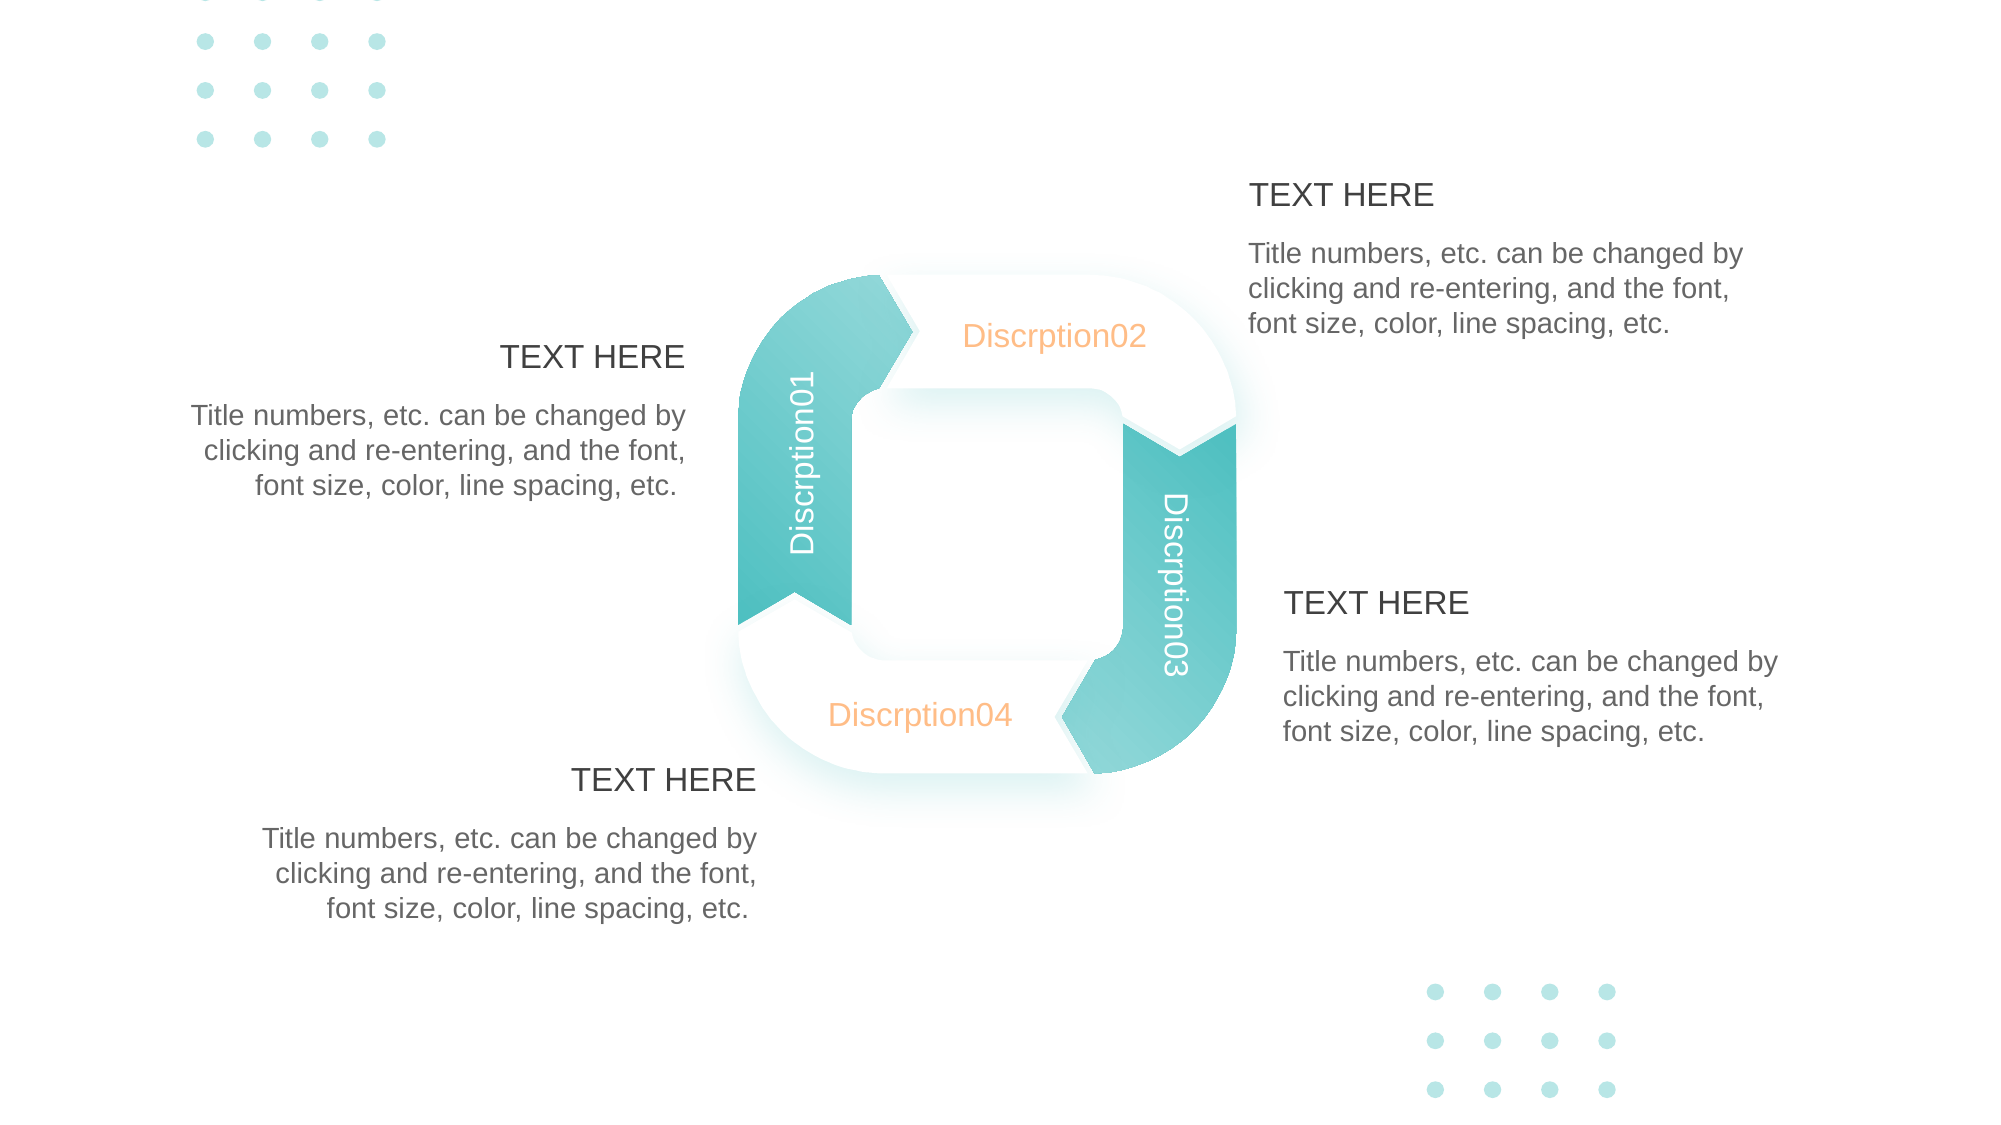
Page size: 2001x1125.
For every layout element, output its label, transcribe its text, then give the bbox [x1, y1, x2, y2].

text_box TEXT HERE [1269, 573, 1486, 629]
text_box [196, 0, 386, 148]
text_box Title numbers, etc. can be changed by clicking and re-entering, and the font, font size, color, line spacing, etc. [1268, 634, 1797, 755]
text_box TEXT HERE [1234, 165, 1451, 221]
text_box TEXT HERE [555, 751, 772, 806]
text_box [738, 274, 1237, 774]
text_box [1426, 983, 1616, 1125]
text_box TEXT HERE [484, 327, 701, 383]
text_box Title numbers, etc. can be changed by clicking and re-entering, and the font, font size, color, line spacing, etc. [244, 812, 773, 932]
text_box Title numbers, etc. can be changed by clicking and re-entering, and the font, font size, color, line spacing, etc. [173, 388, 702, 509]
text_box Title numbers, etc. can be changed by clicking and re-entering, and the font, font size, color, line spacing, etc. [1233, 226, 1762, 347]
